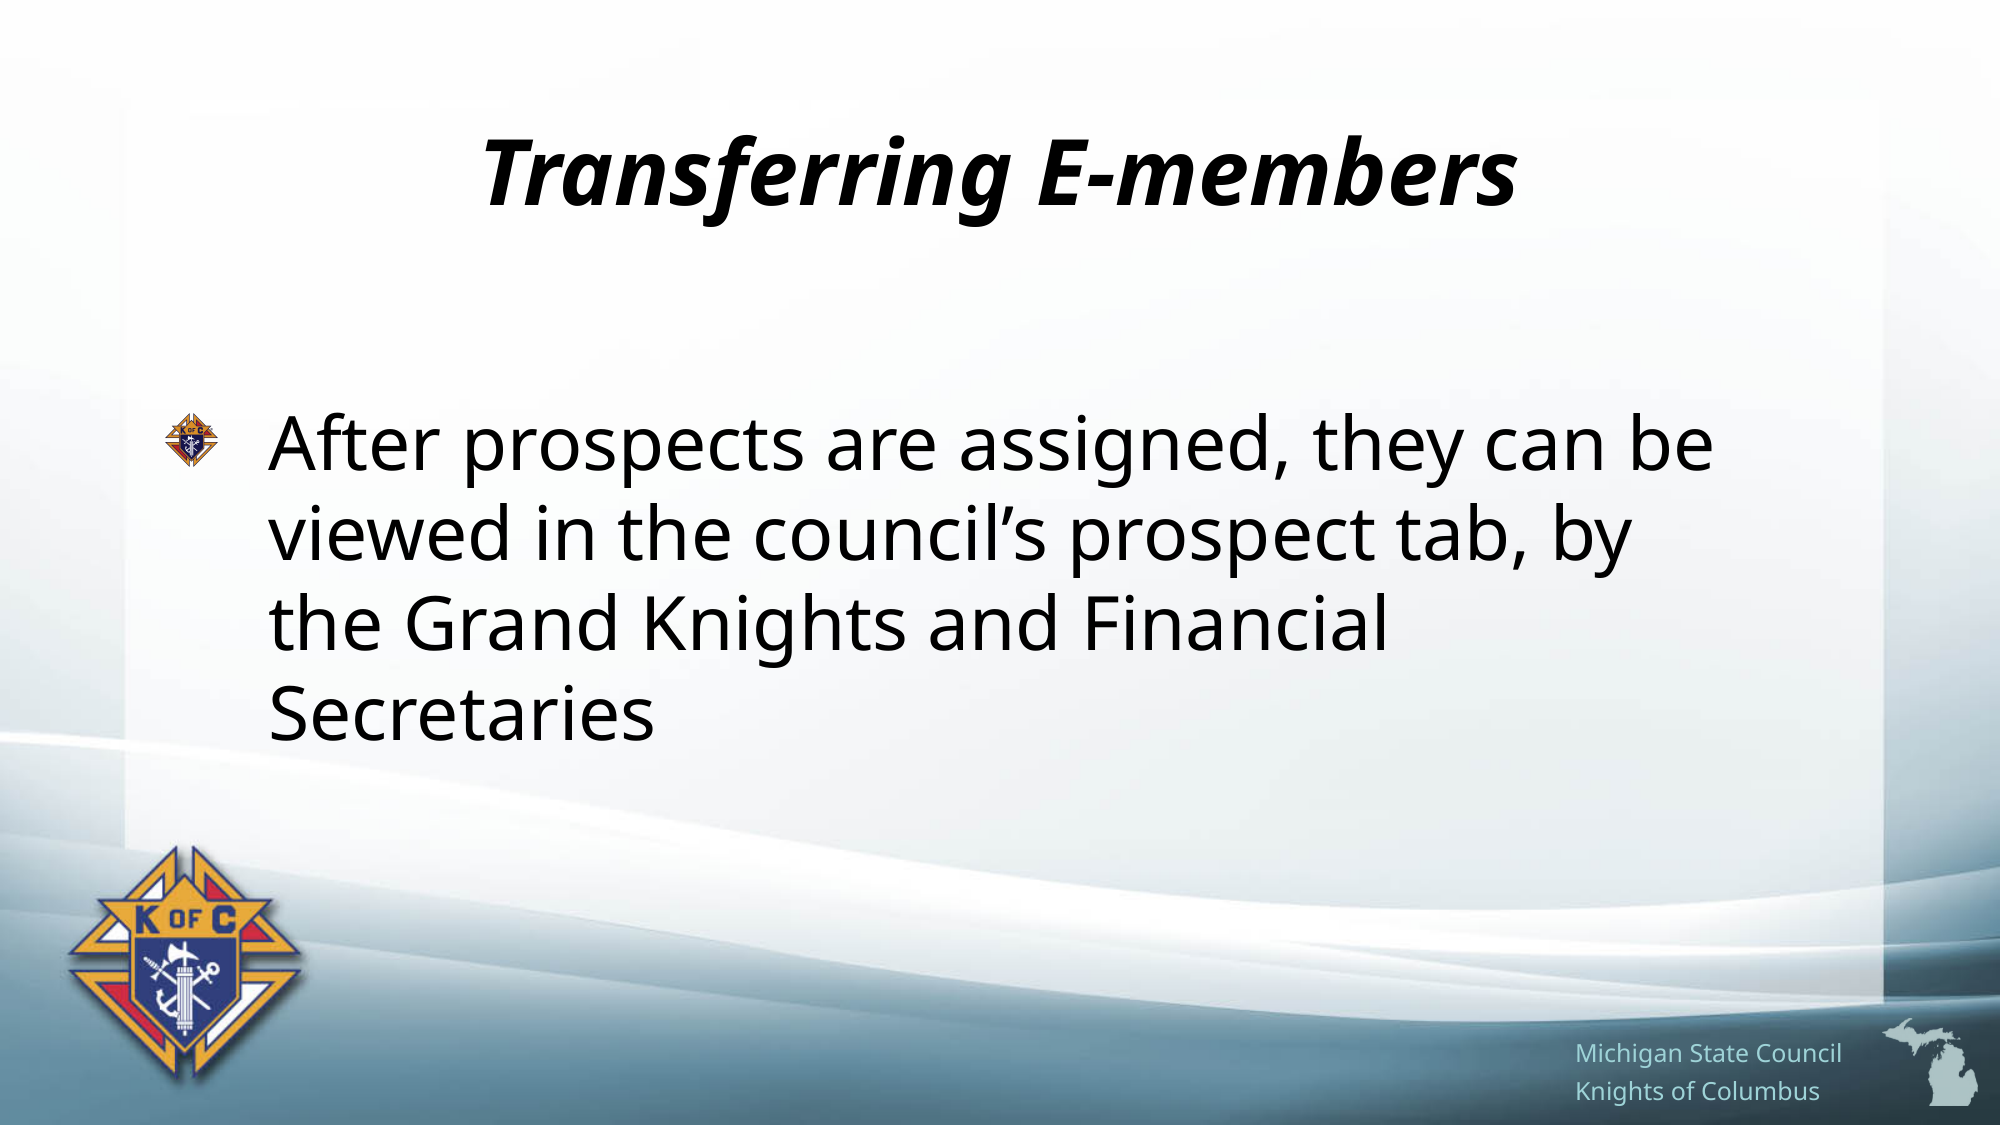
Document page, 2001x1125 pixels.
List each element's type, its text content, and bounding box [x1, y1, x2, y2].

list After prospects are assigned, they can be viewed in the council’s prospect tab, by the Grand Knights and Financial Secretaries [149, 387, 1751, 726]
title Transferring E-members [133, 74, 1867, 263]
picture [0, 0, 2000, 1125]
